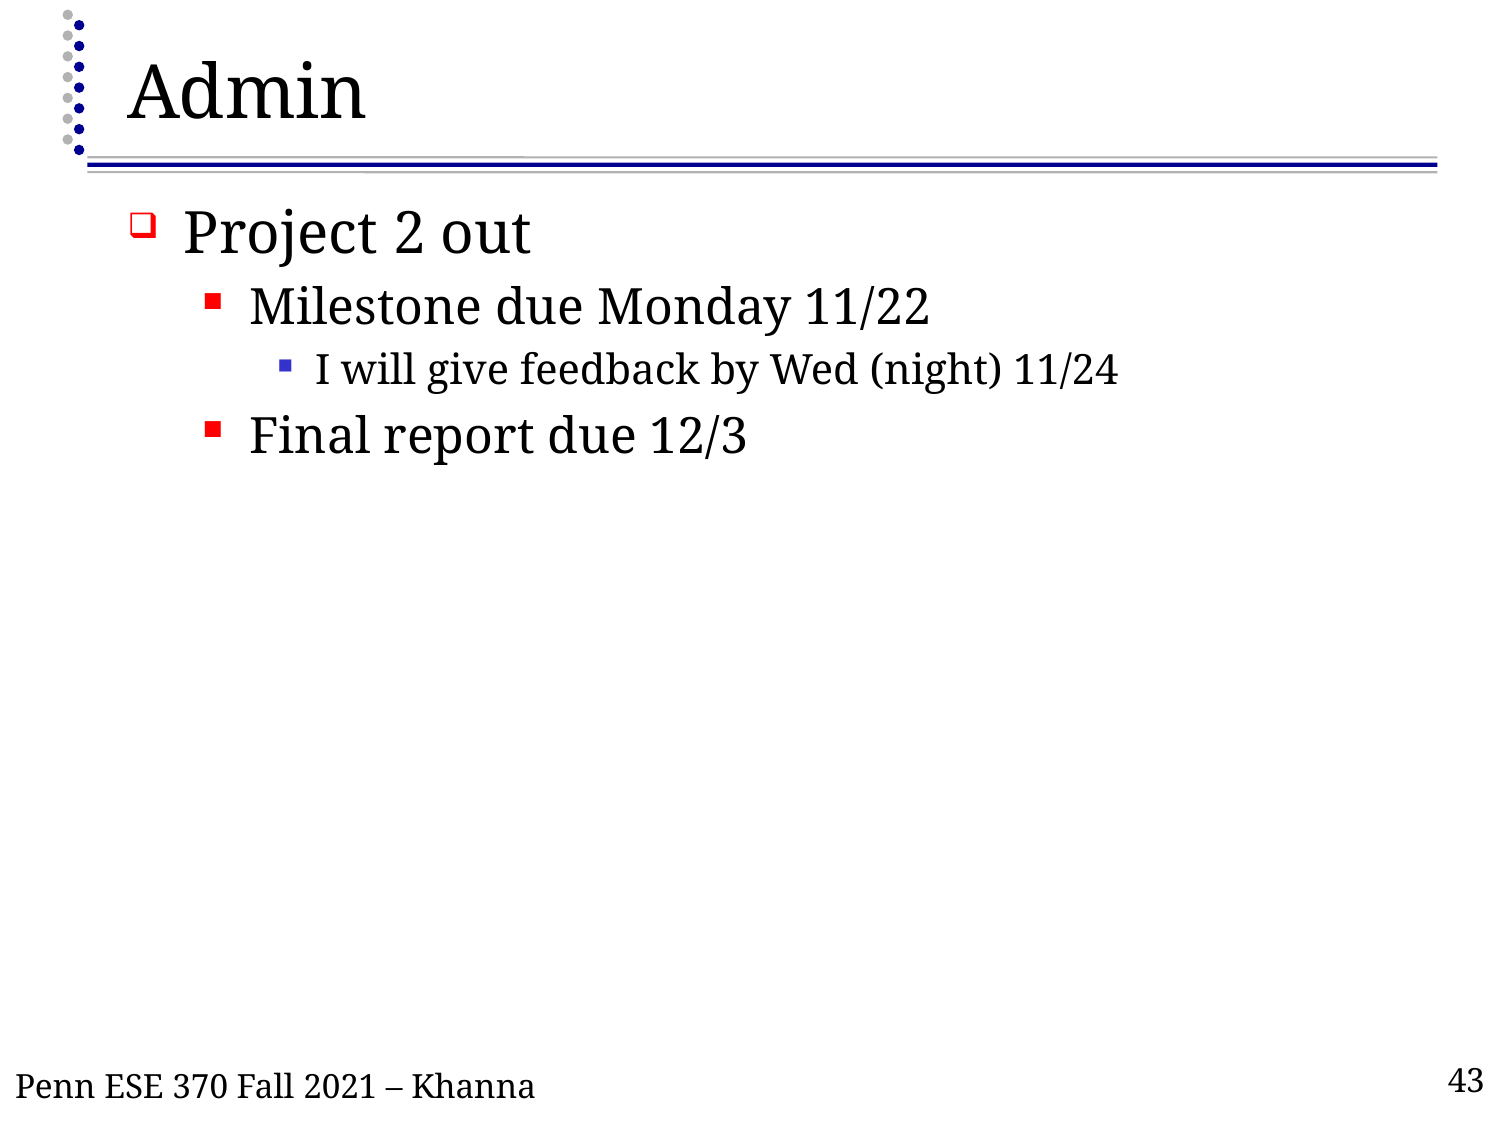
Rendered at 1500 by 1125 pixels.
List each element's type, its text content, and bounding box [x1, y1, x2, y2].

slide_number 43 [1187, 1037, 1500, 1113]
list Project 2 out Milestone due Monday 11/22 I will give feedback by Wed (night) 11/24 Final report due 12/3 [112, 187, 1388, 1013]
footer Penn ESE 370 Fall 2021 – Khanna [0, 1037, 813, 1113]
title Admin [112, 16, 1391, 142]
